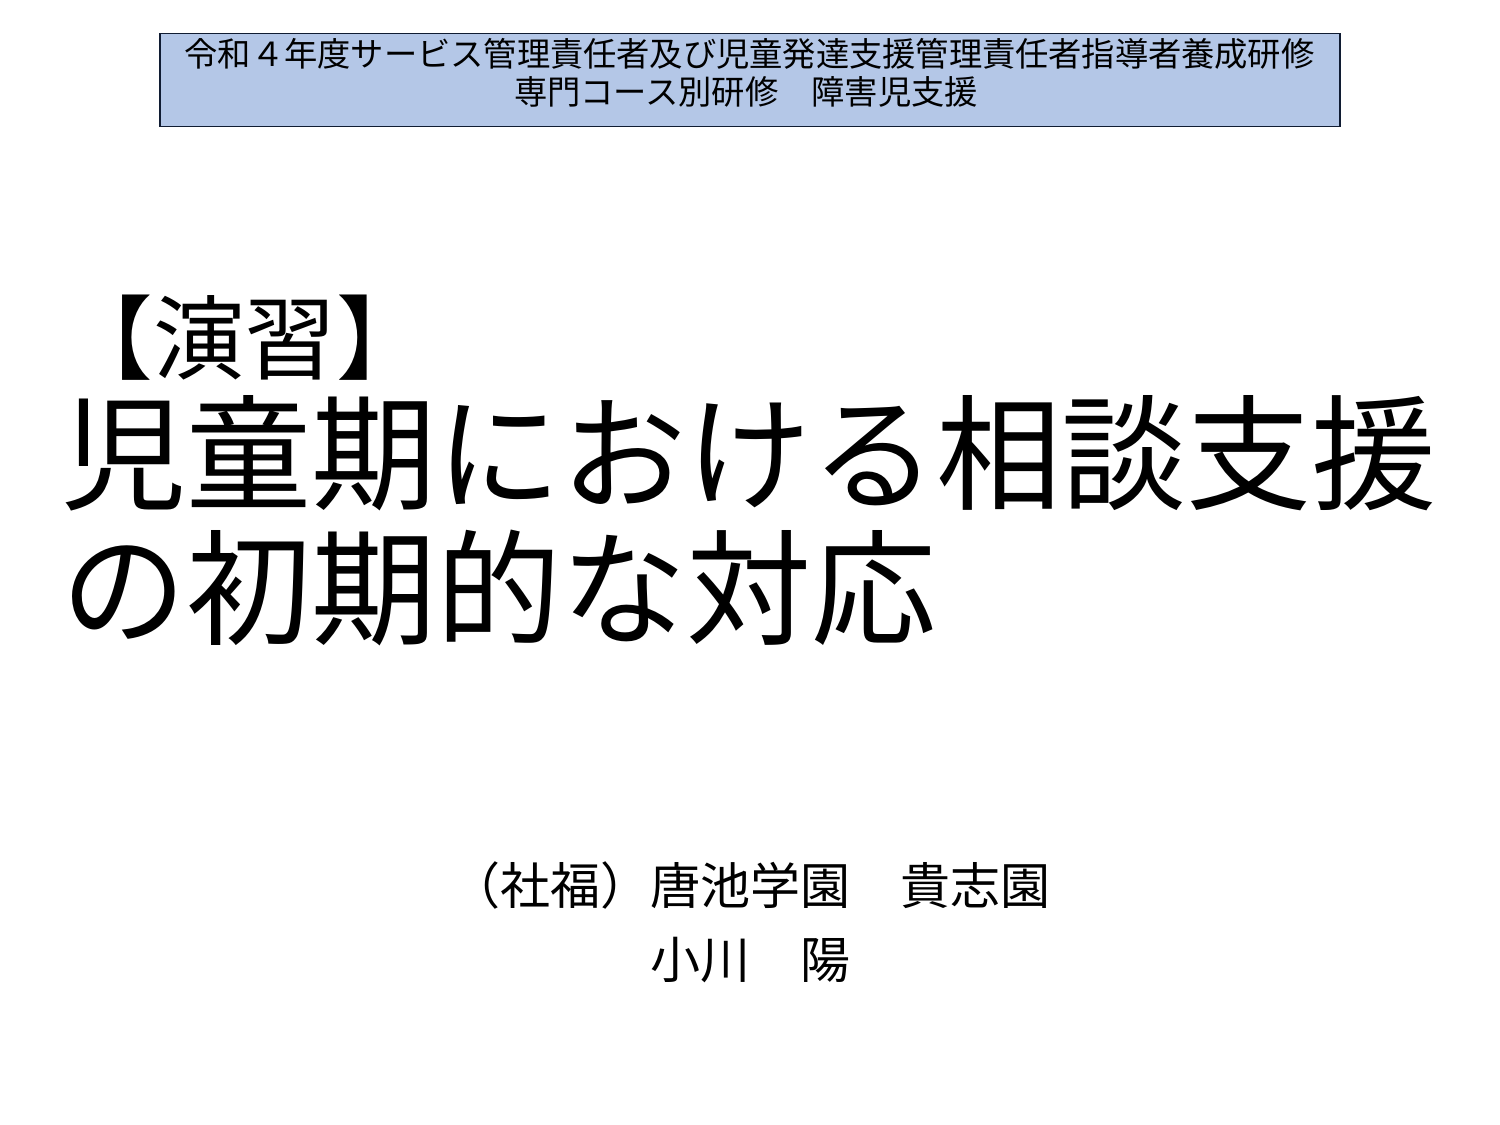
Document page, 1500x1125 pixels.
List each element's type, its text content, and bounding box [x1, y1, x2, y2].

text_box 令和４年度サービス管理責任者及び児童発達支援管理責任者指導者養成研修 専門コース別研修 障害児支援 [160, 33, 1340, 127]
subtitle （社福）唐池学園 貴志園 小川 陽 [187, 853, 1313, 1125]
title 【演習】 児童期における相談支援の初期的な対応 [46, 266, 1454, 671]
